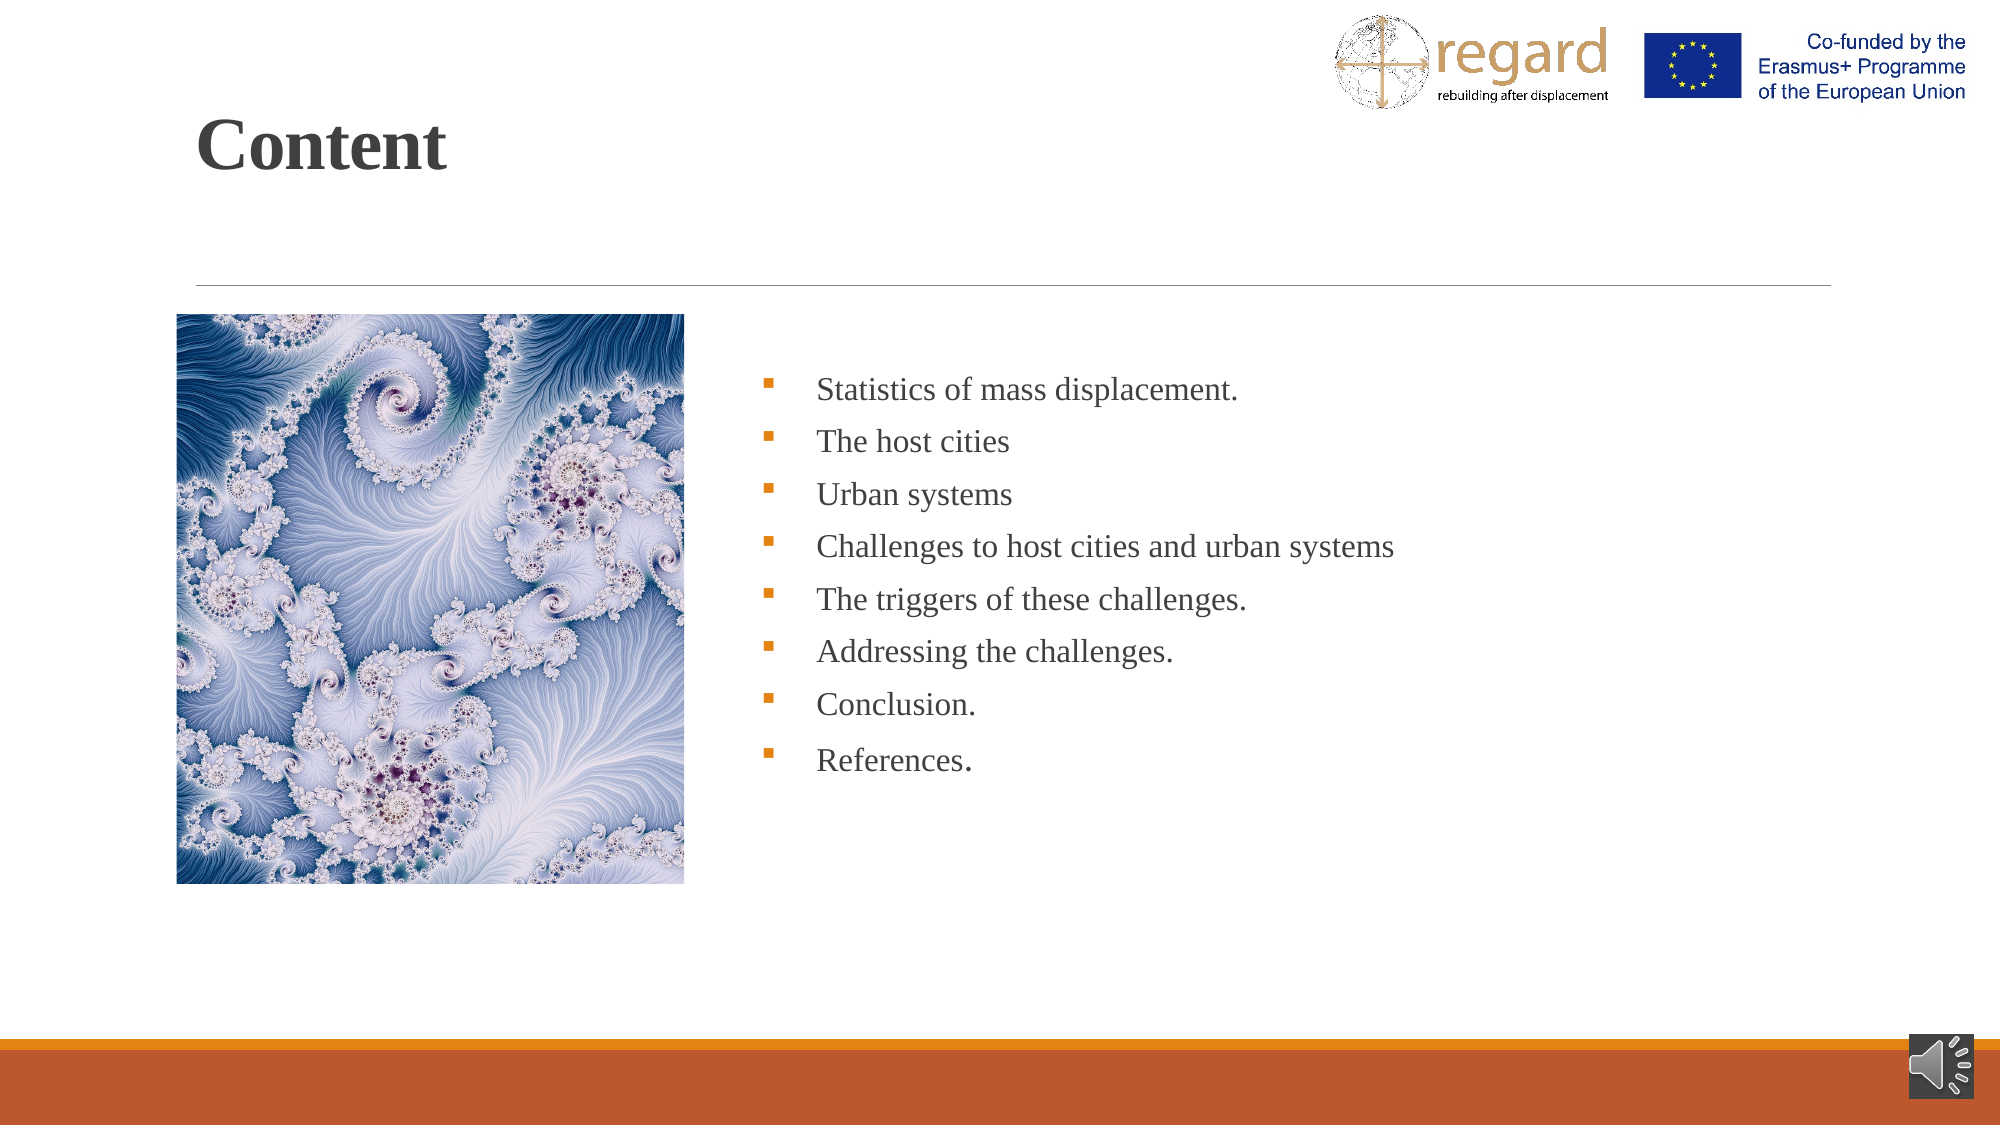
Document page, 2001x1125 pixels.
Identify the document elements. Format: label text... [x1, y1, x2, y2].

text_box Statistics of mass displacement. The host cities Urban systems Challenges to host cities and urban systems The triggers of these challenges. Addressing the challenges. Conclusion. References. [760, 301, 1831, 964]
title Content [180, 47, 612, 193]
picture [1624, 14, 1982, 117]
picture [176, 313, 685, 885]
picture [1907, 1032, 1976, 1101]
picture [1335, 15, 1610, 109]
